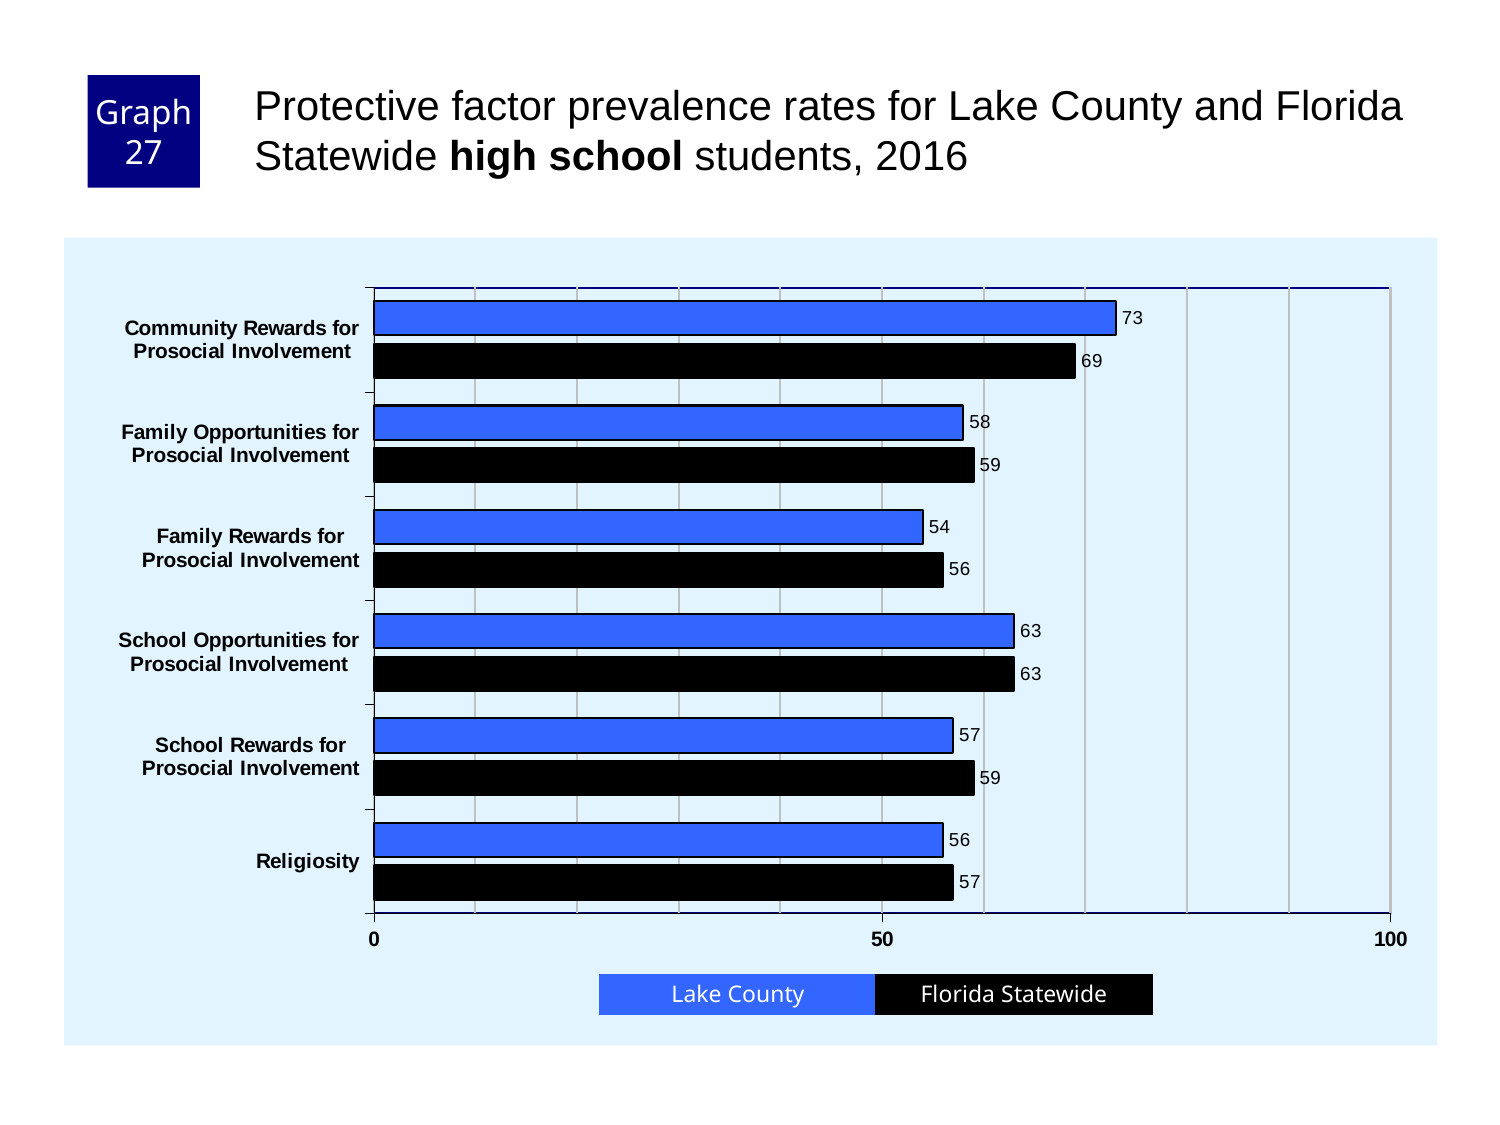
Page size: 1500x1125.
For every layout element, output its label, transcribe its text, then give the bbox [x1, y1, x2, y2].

chart [63, 237, 1438, 1046]
text_box Graph 27 [87, 75, 200, 188]
text_box Protective factor prevalence rates for Lake County and Florida Statewide high school students, 2016 [249, 75, 1438, 200]
